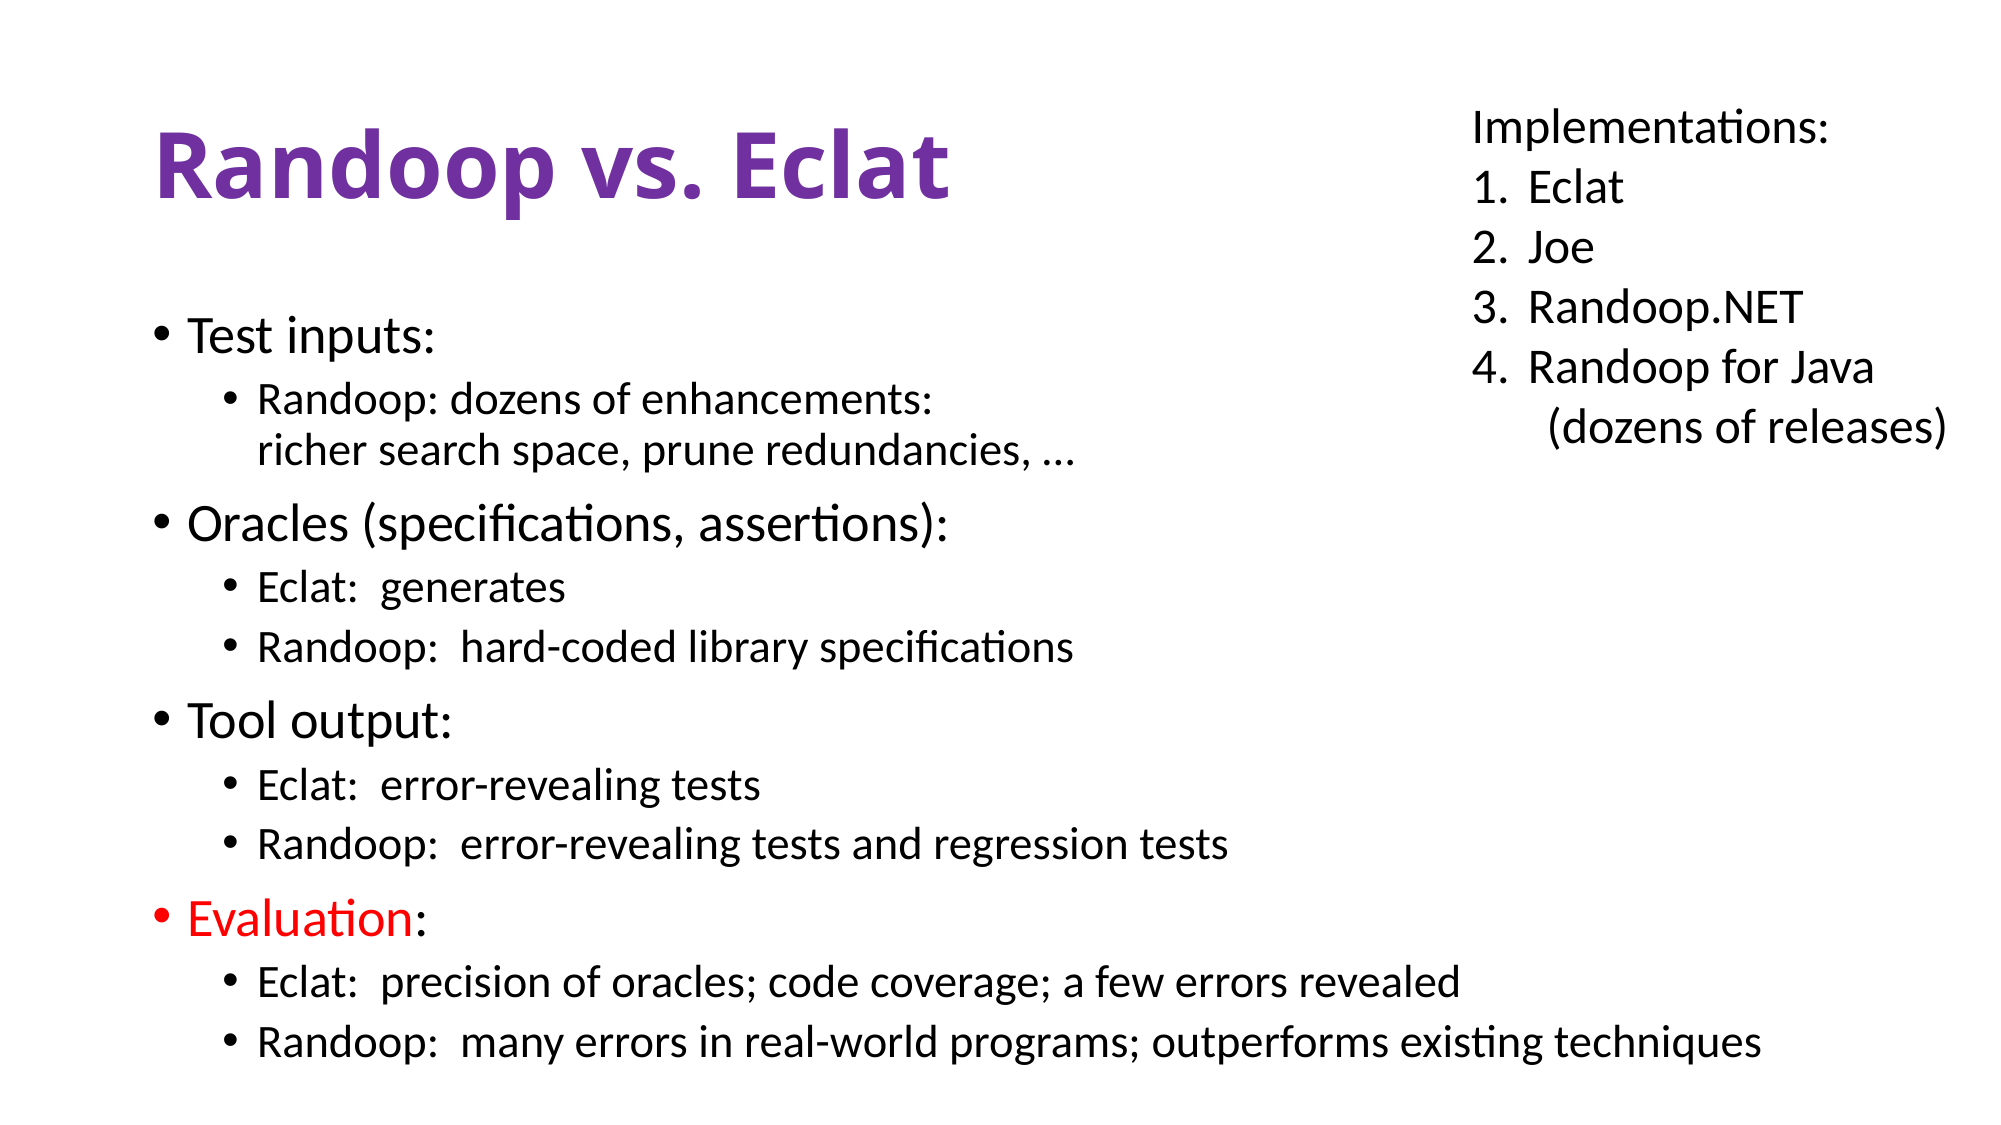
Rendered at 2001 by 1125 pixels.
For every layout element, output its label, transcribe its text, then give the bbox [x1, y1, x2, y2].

title Randoop vs. Eclat [137, 59, 1863, 278]
text_box Implementations: Eclat Joe Randoop.NET Randoop for Java (dozens of releases) [1456, 86, 1964, 462]
list Test inputs: Randoop: dozens of enhancements: richer search space, prune redundancies, … Oracles (specifications, assertions): Eclat: generates Randoop: hard-coded library specifications Tool output: Eclat: error-revealing tests Randoop: error-revealing tests and regression tests Evaluation: Eclat: precision of oracles; code coverage; a few errors revealed Randoop: many errors in real-world programs; outperforms existing techniques [137, 299, 1914, 1081]
